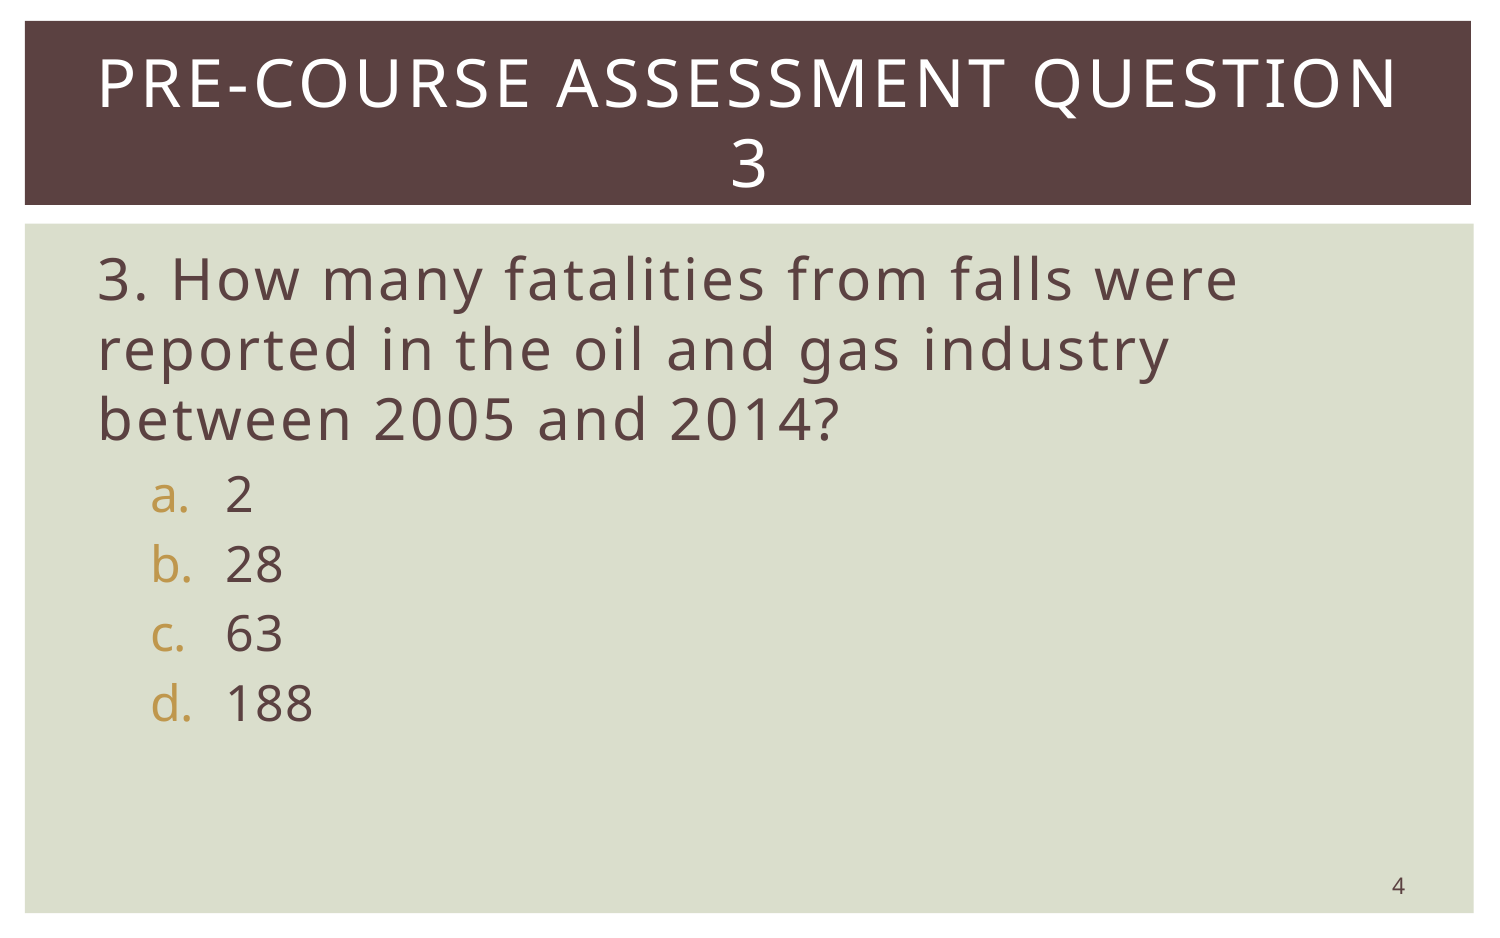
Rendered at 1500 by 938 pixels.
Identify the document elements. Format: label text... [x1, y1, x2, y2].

list 3. How many fatalities from falls were reported in the oil and gas industry between 2005 and 2014? 2 28 63 188 [75, 234, 1418, 838]
title Pre-Course Assessment Question 3 [62, 48, 1438, 193]
slide_number 4 [1349, 867, 1448, 908]
